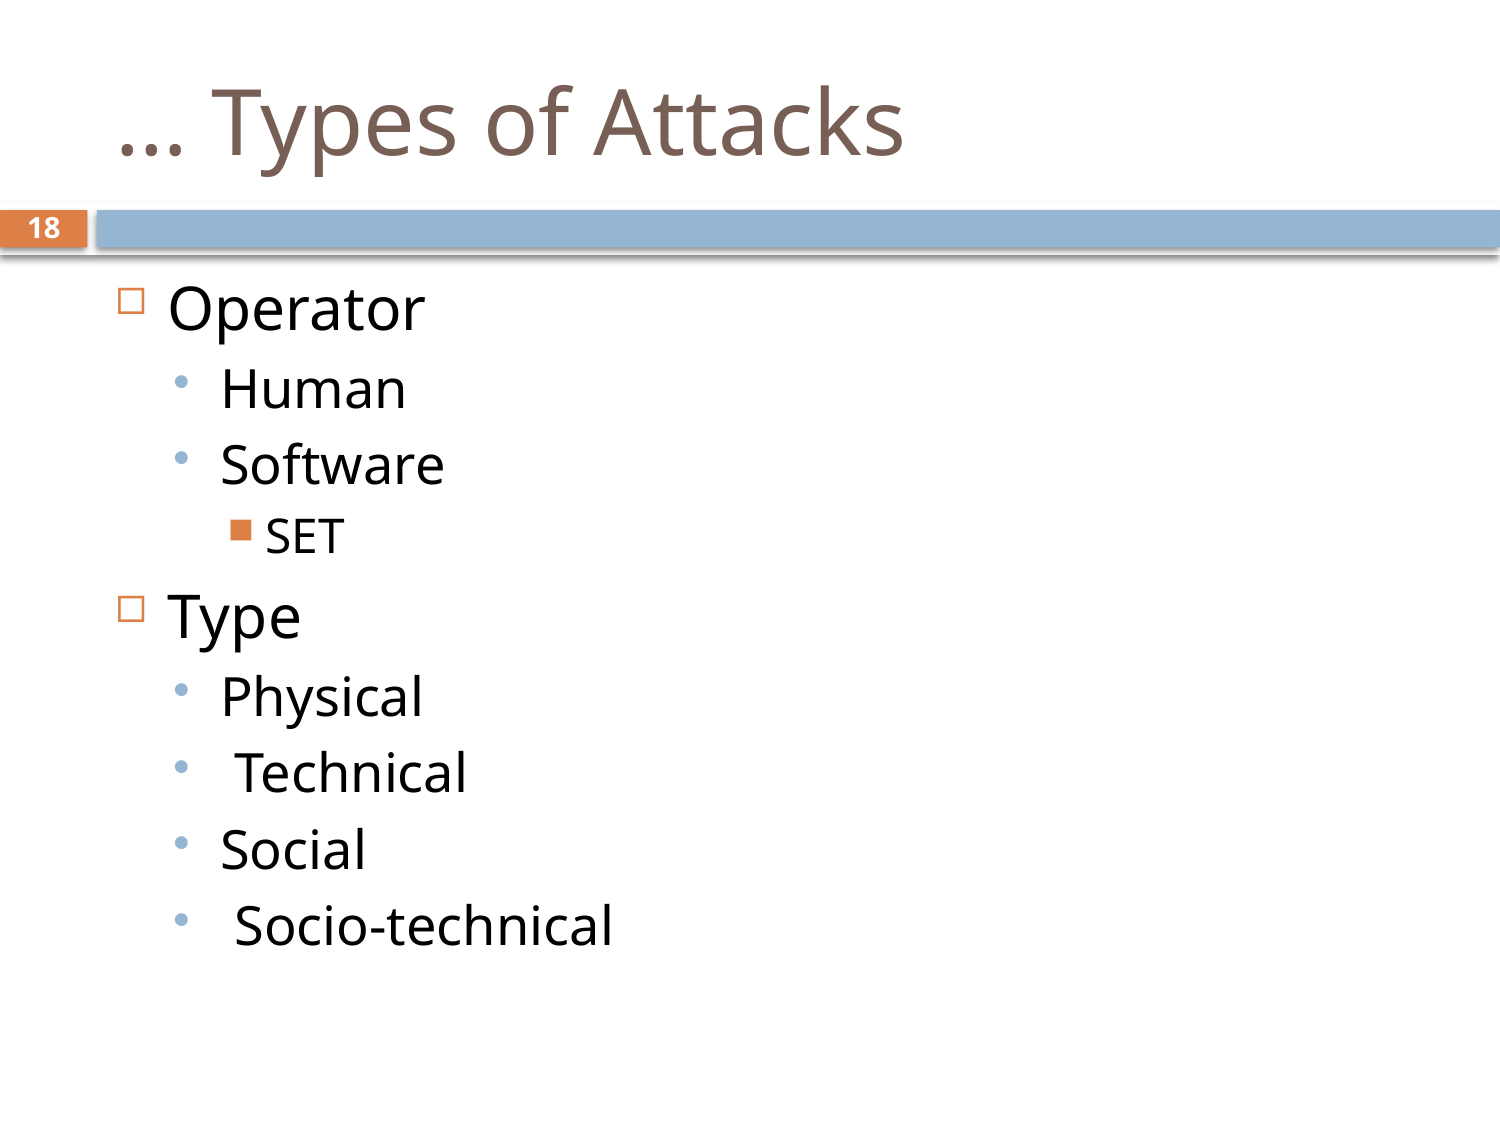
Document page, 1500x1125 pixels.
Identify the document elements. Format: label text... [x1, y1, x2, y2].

title … Types of Attacks [100, 37, 1438, 200]
slide_number 18 [0, 208, 88, 249]
list Operator Human Software SET Type Physical Technical Social Socio-technical [100, 262, 1438, 1000]
